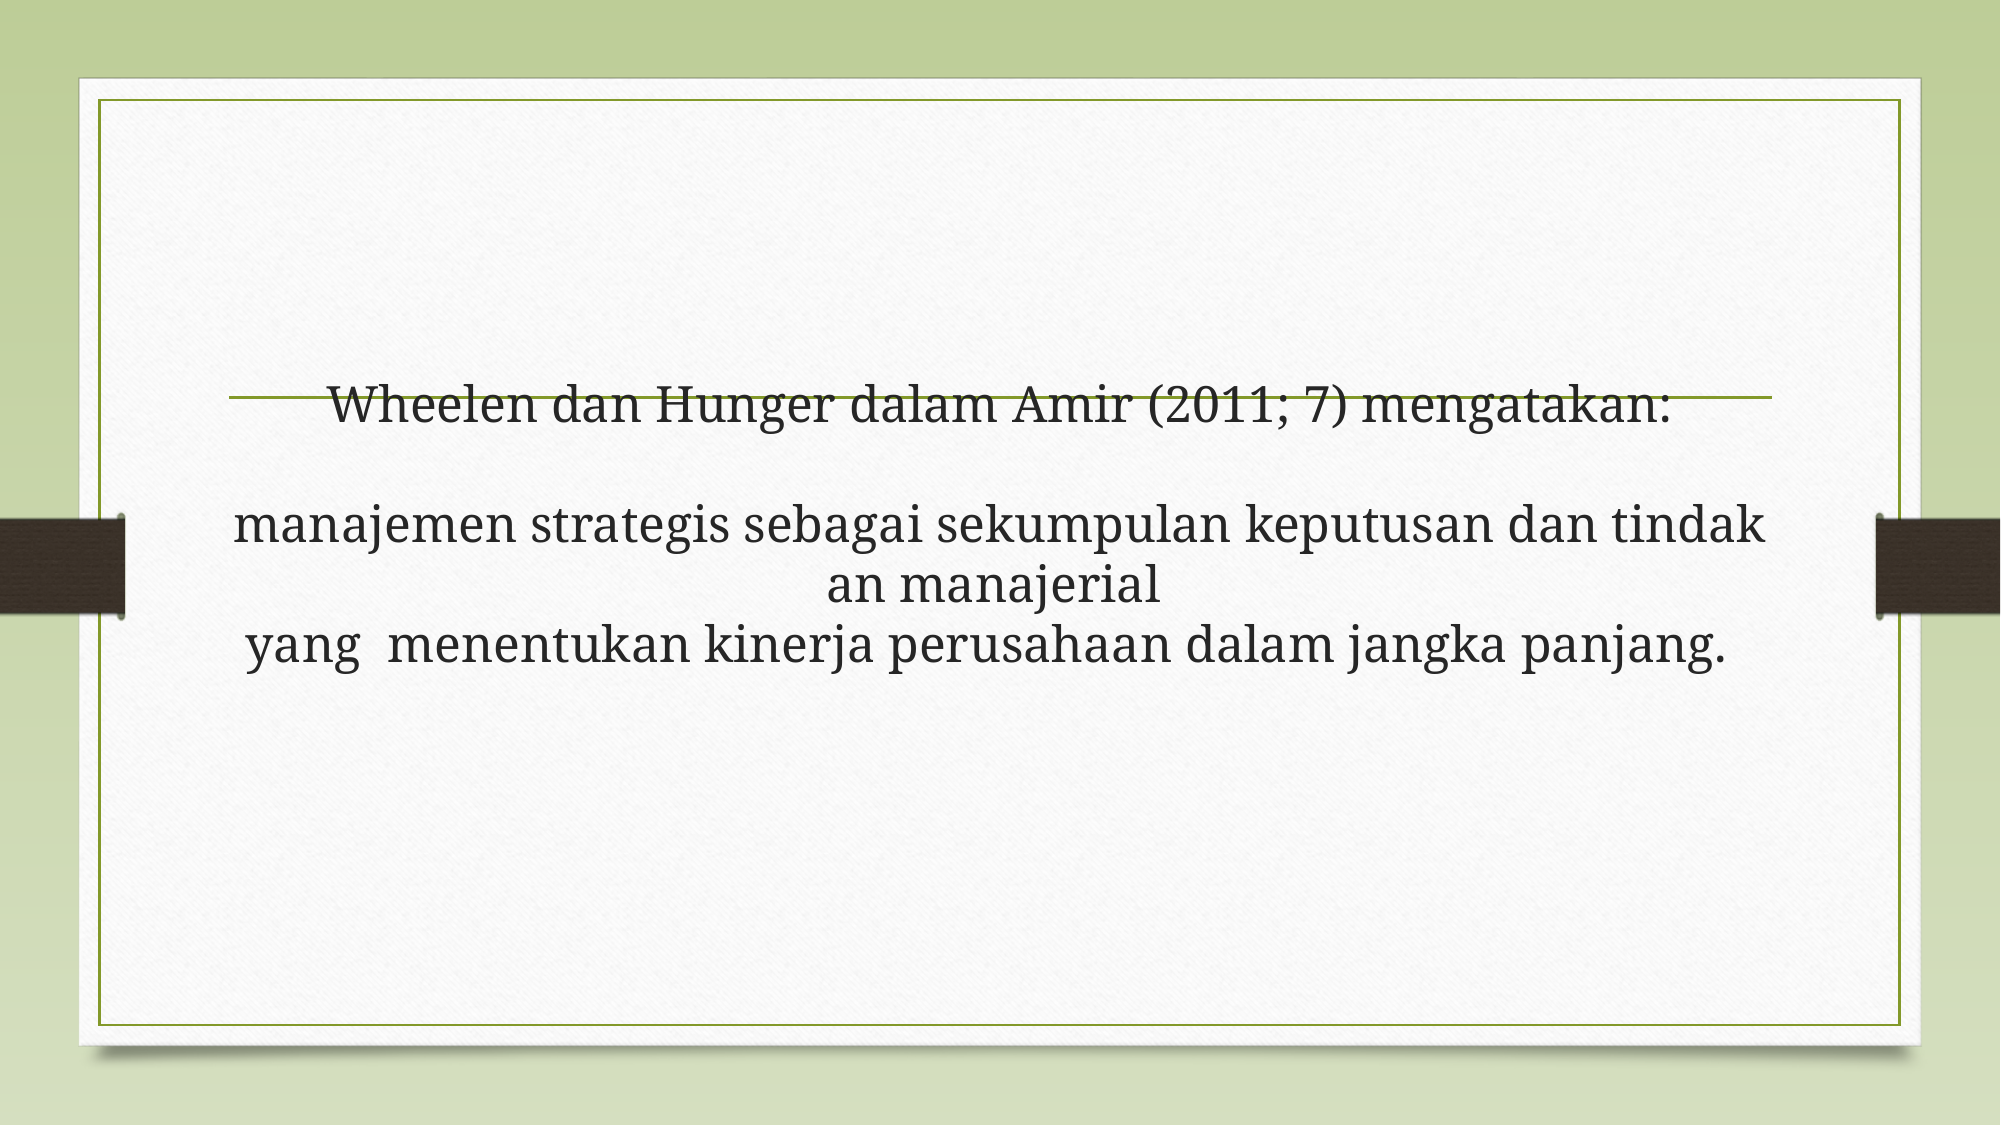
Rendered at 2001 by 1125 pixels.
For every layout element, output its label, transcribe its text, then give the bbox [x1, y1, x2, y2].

title Wheelen dan Hunger dalam Amir (2011; 7) mengatakan: manajemen strategis sebagai sekumpulan keputusan dan tindakan manajerial yang menentukan kinerja perusahaan dalam jangka panjang. [212, 161, 1788, 1003]
picture [0, 0, 2001, 1125]
